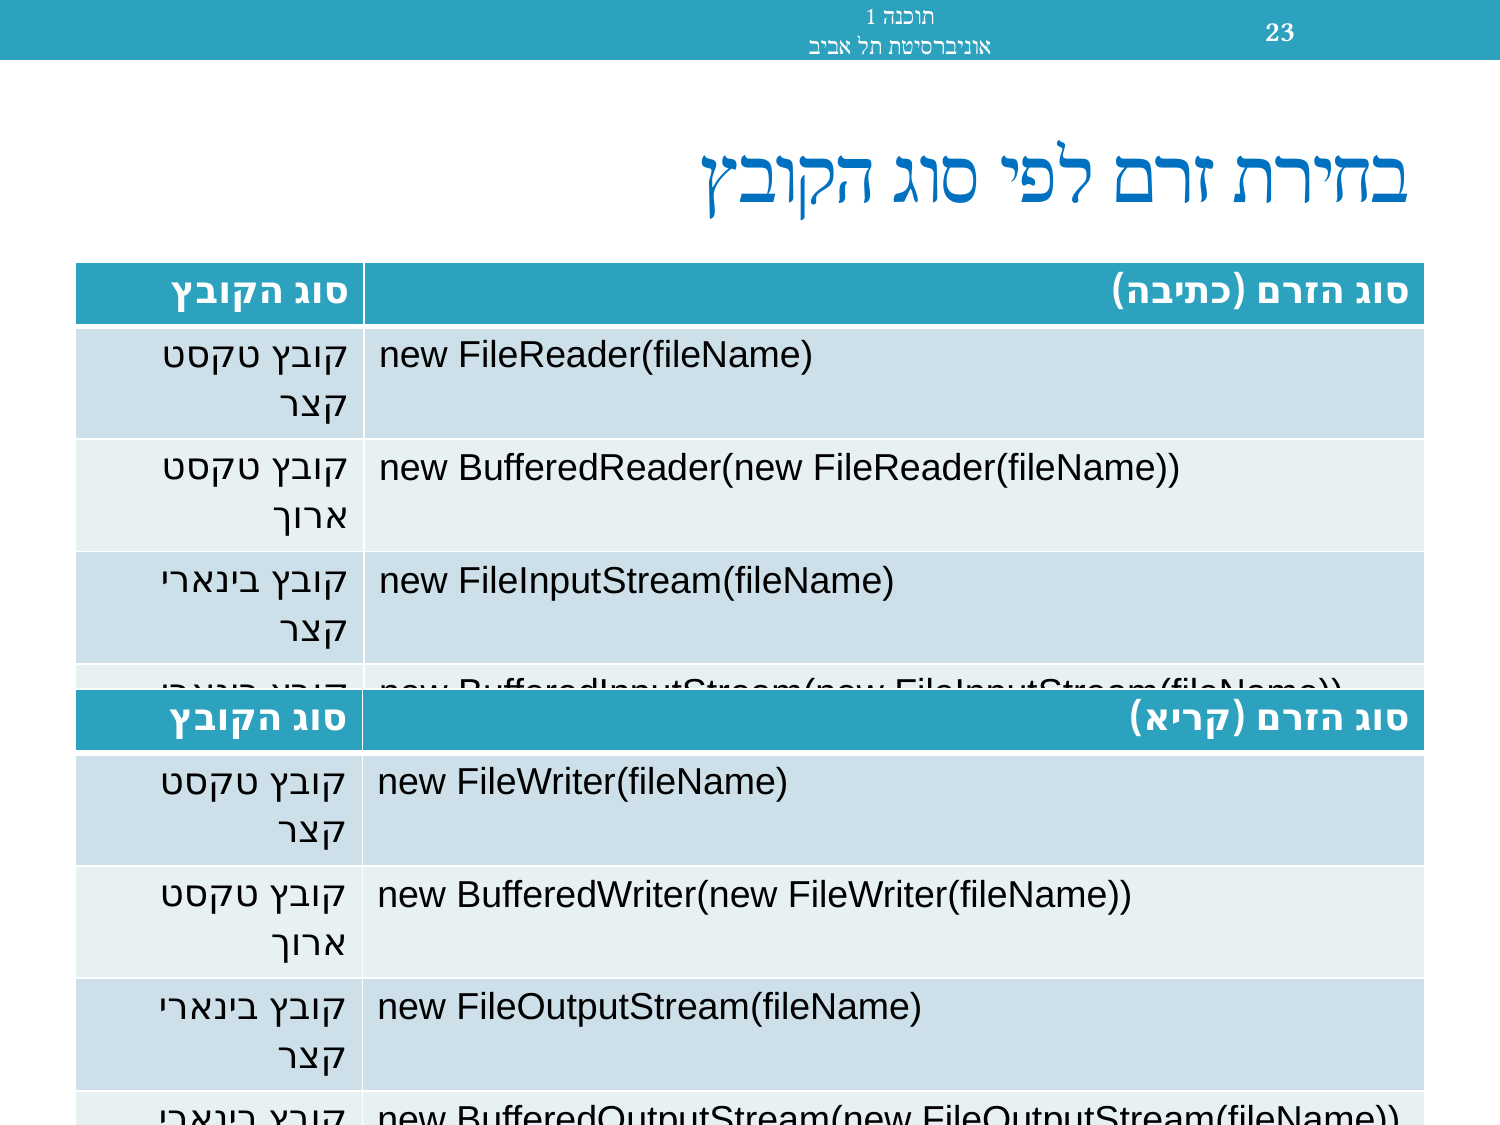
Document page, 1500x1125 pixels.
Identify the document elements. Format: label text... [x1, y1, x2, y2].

table_header סוג הקובץ [76, 690, 362, 750]
table_header סוג הקובץ [76, 263, 363, 324]
table_cell קובץ בינארי ארוך [76, 665, 363, 688]
table_cell קובץ בינארי קצר [76, 552, 363, 663]
table_cell new BufferedWriter(new FileWriter(fileName)) [363, 867, 1424, 977]
table_cell new FileWriter(fileName) [363, 756, 1424, 865]
table_cell קובץ בינארי ארוך [76, 1092, 362, 1125]
table_cell קובץ טקסט ארוך [76, 867, 362, 977]
table_cell new FileInputStream(fileName) [365, 552, 1424, 663]
table_cell קובץ טקסט ארוך [76, 440, 363, 551]
slide_number 23 [1250, 3, 1425, 57]
table_cell קובץ טקסט קצר [76, 756, 362, 865]
title בחירת זרם לפי סוג הקובץ [75, 87, 1425, 250]
table_cell קובץ בינארי קצר [76, 979, 362, 1090]
table_cell קובץ טקסט קצר [76, 329, 363, 438]
footer תוכנה 1 אוניברסיטת תל אביב [562, 3, 1238, 57]
table_cell new FileReader(fileName) [365, 329, 1424, 438]
table_cell new BufferedInputStream(new FileInputStream(fileName)) [365, 665, 1424, 688]
table_cell new BufferedReader(new FileReader(fileName)) [365, 440, 1424, 551]
table_cell new BufferedOutputStream(new FileOutputStream(fileName)) [363, 1092, 1424, 1125]
table_header סוג הזרם (כתיבה) [365, 263, 1424, 324]
table_cell new FileOutputStream(fileName) [363, 979, 1424, 1090]
table_header סוג הזרם (קריא) [363, 690, 1424, 750]
